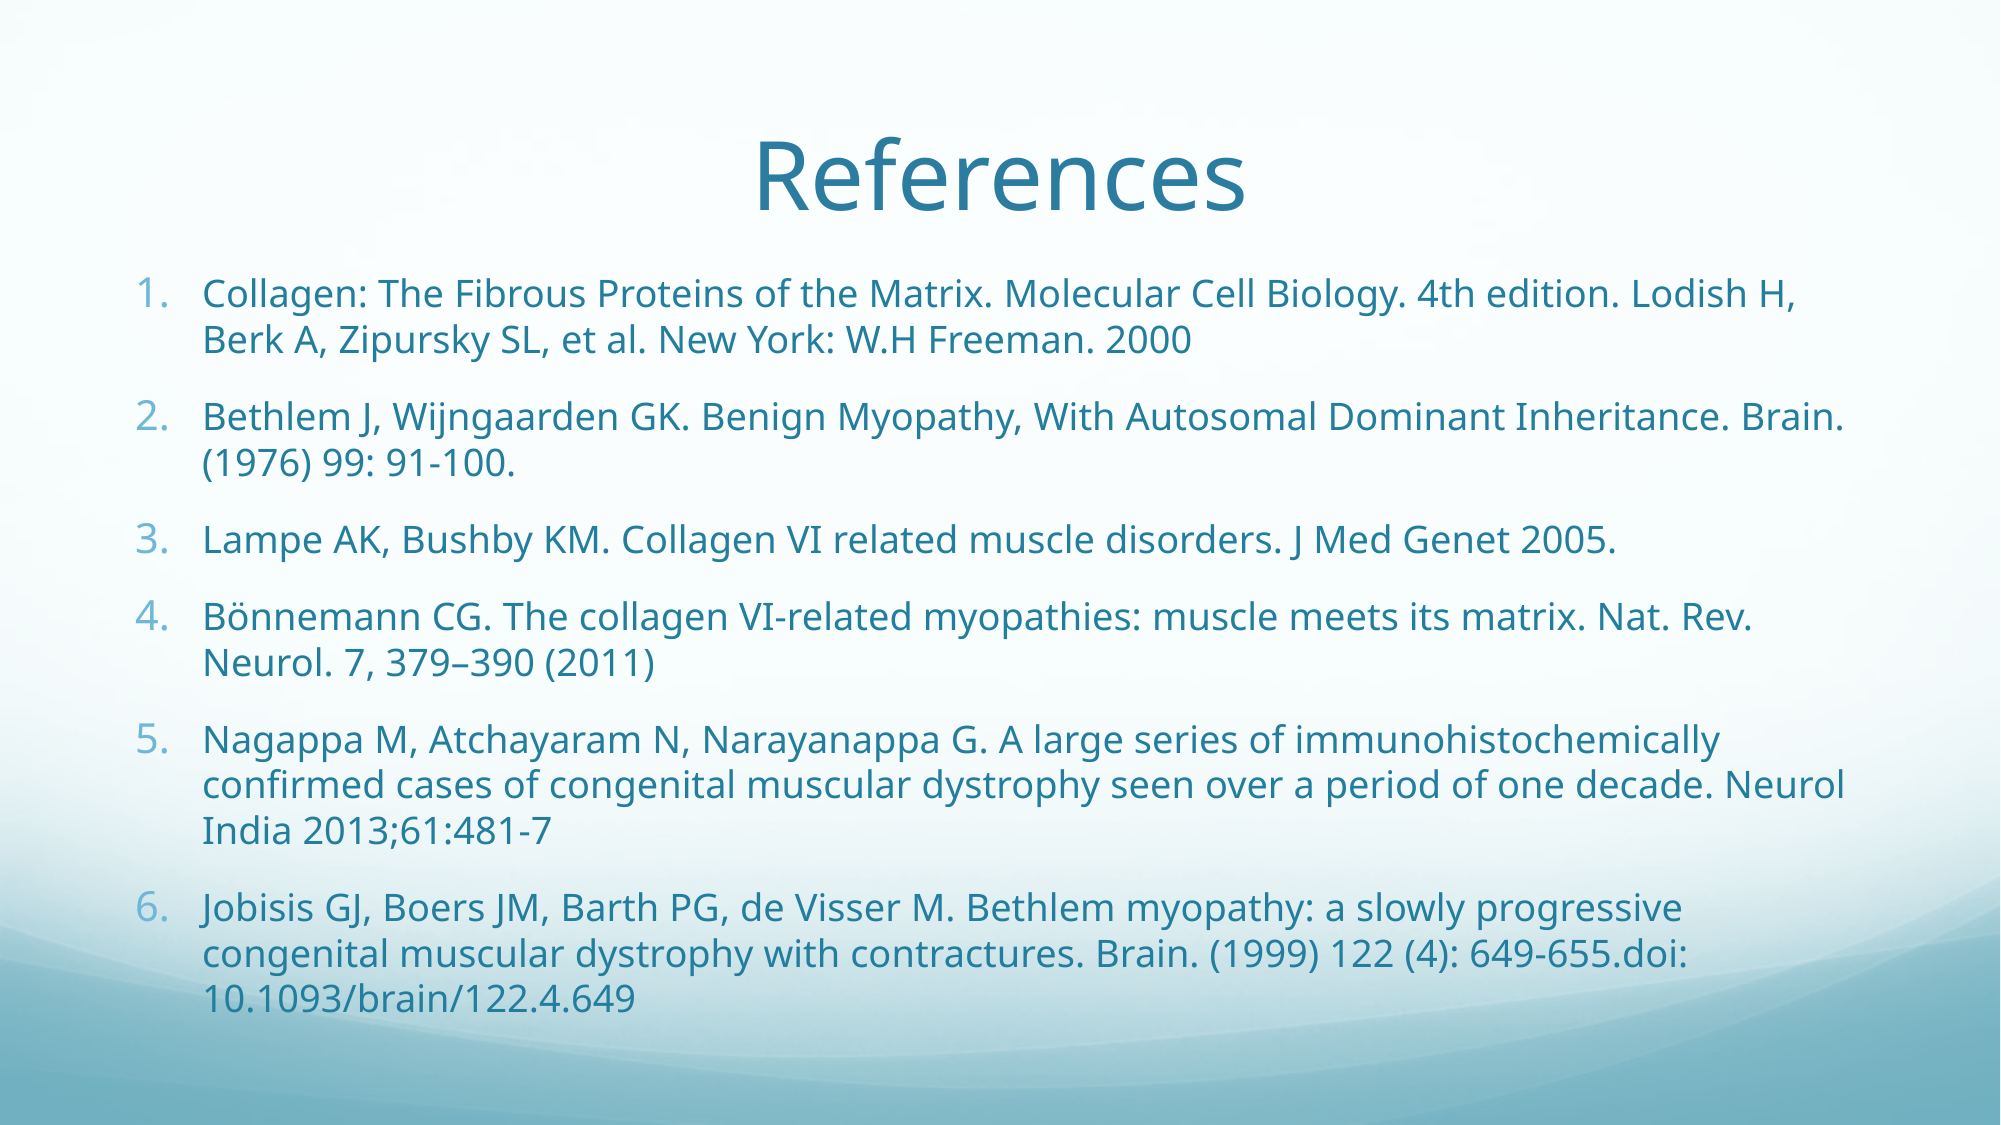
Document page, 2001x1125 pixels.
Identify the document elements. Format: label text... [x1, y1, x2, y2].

title References [120, 17, 1880, 237]
list Collagen: The Fibrous Proteins of the Matrix. Molecular Cell Biology. 4th edition. Lodish H, Berk A, Zipursky SL, et al. New York: W.H Freeman. 2000 Bethlem J, Wijngaarden GK. Benign Myopathy, With Autosomal Dominant Inheritance. Brain. (1976) 99: 91-100. Lampe AK, Bushby KM. Collagen VI related muscle disorders. J Med Genet 2005. Bönnemann CG. The collagen VI-related myopathies: muscle meets its matrix. Nat. Rev. Neurol. 7, 379–390 (2011) Nagappa M, Atchayaram N, Narayanappa G. A large series of immunohistochemically confirmed cases of congenital muscular dystrophy seen over a period of one decade. Neurol India 2013;61:481-7 Jobisis GJ, Boers JM, Barth PG, de Visser M. Bethlem myopathy: a slowly progressive congenital muscular dystrophy with contractures. Brain. (1999) 122 (4): 649-655.doi: 10.1093/brain/122.4.649 [120, 262, 1880, 1038]
